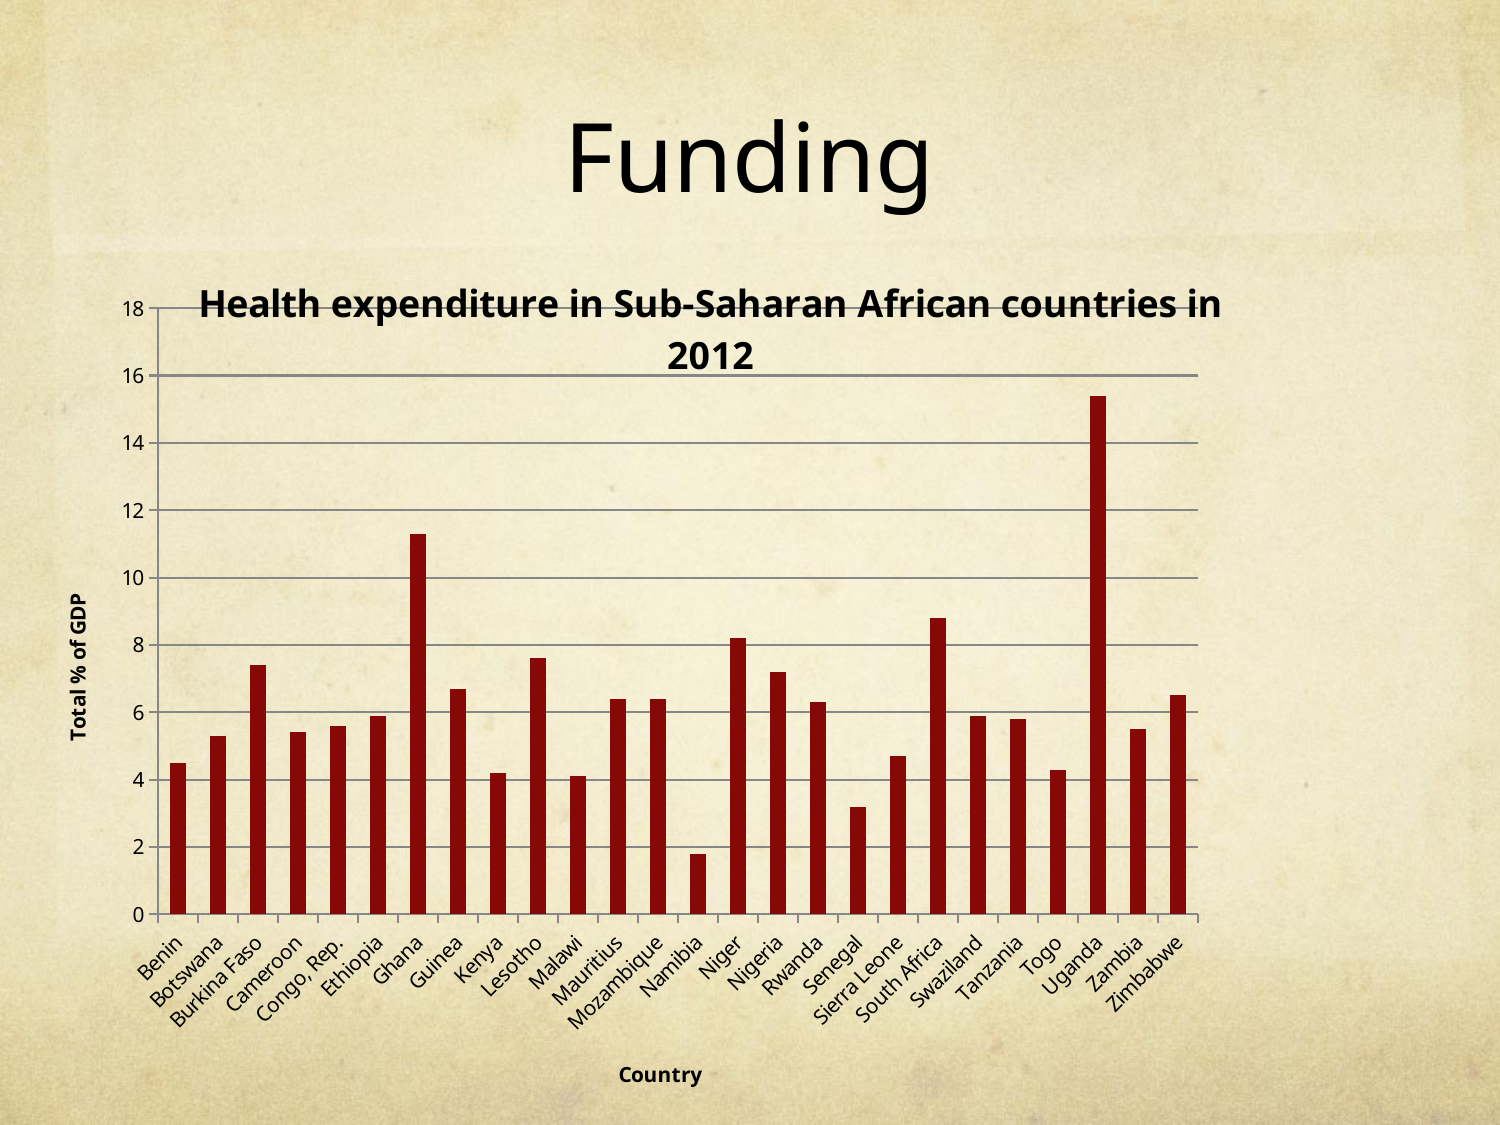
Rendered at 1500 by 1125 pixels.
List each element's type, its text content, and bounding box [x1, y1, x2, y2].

picture [0, 0, 1500, 1125]
chart [57, 265, 1456, 1125]
title Funding [150, 82, 1350, 225]
